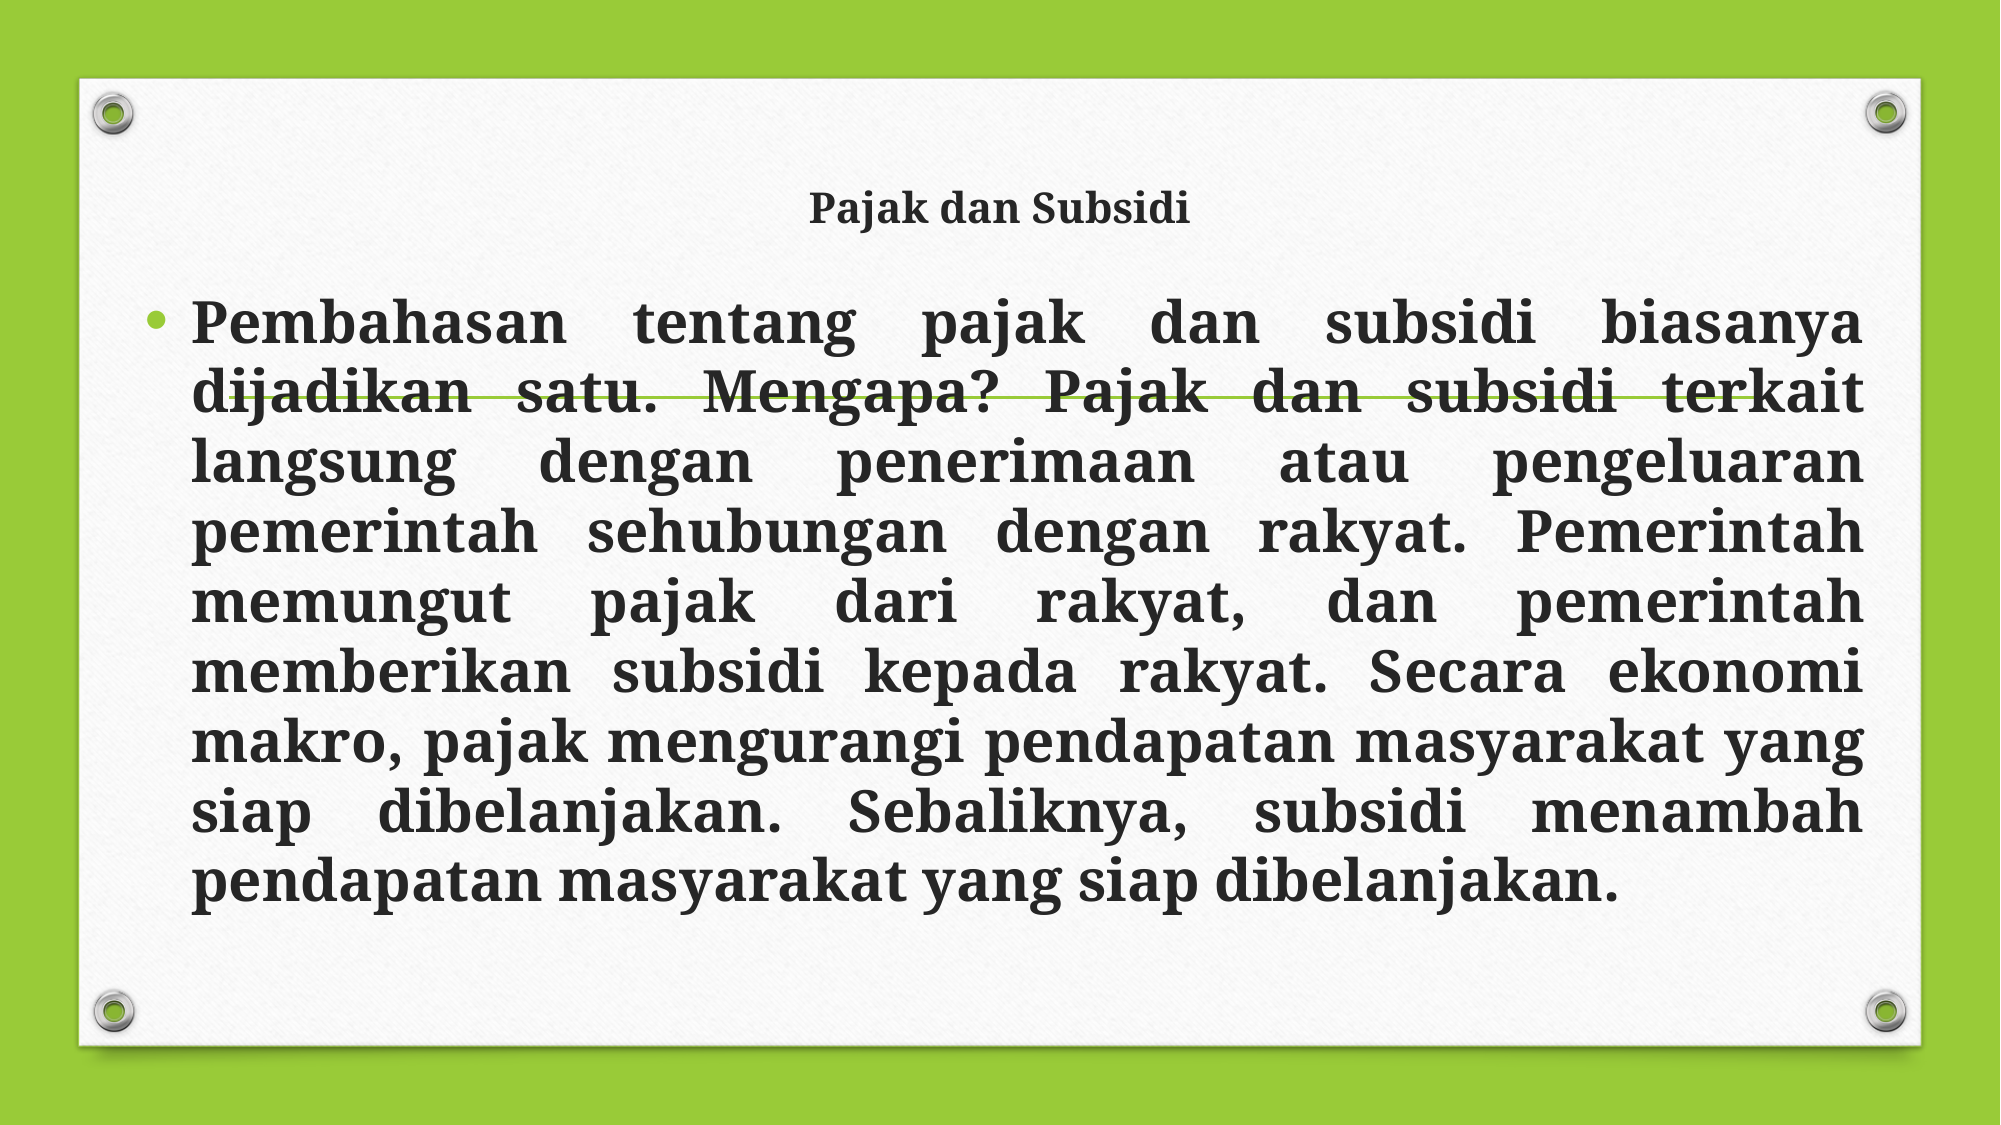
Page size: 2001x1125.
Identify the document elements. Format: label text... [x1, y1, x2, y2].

picture [0, 0, 2000, 1125]
list Pembahasan tentang pajak dan subsidi biasanya dijadikan satu. Mengapa? Pajak dan subsidi terkait langsung dengan penerimaan atau pengeluaran pemerintah sehubungan dengan rakyat. Pemerintah memungut pajak dari rakyat, dan pemerintah memberikan subsidi kepada rakyat. Secara ekonomi makro, pajak mengurangi pendapatan masyarakat yang siap dibelanjakan. Sebaliknya, subsidi menambah pendapatan masyarakat yang siap dibelanjakan. [101, 277, 1881, 964]
title Pajak dan Subsidi [137, 173, 1863, 277]
